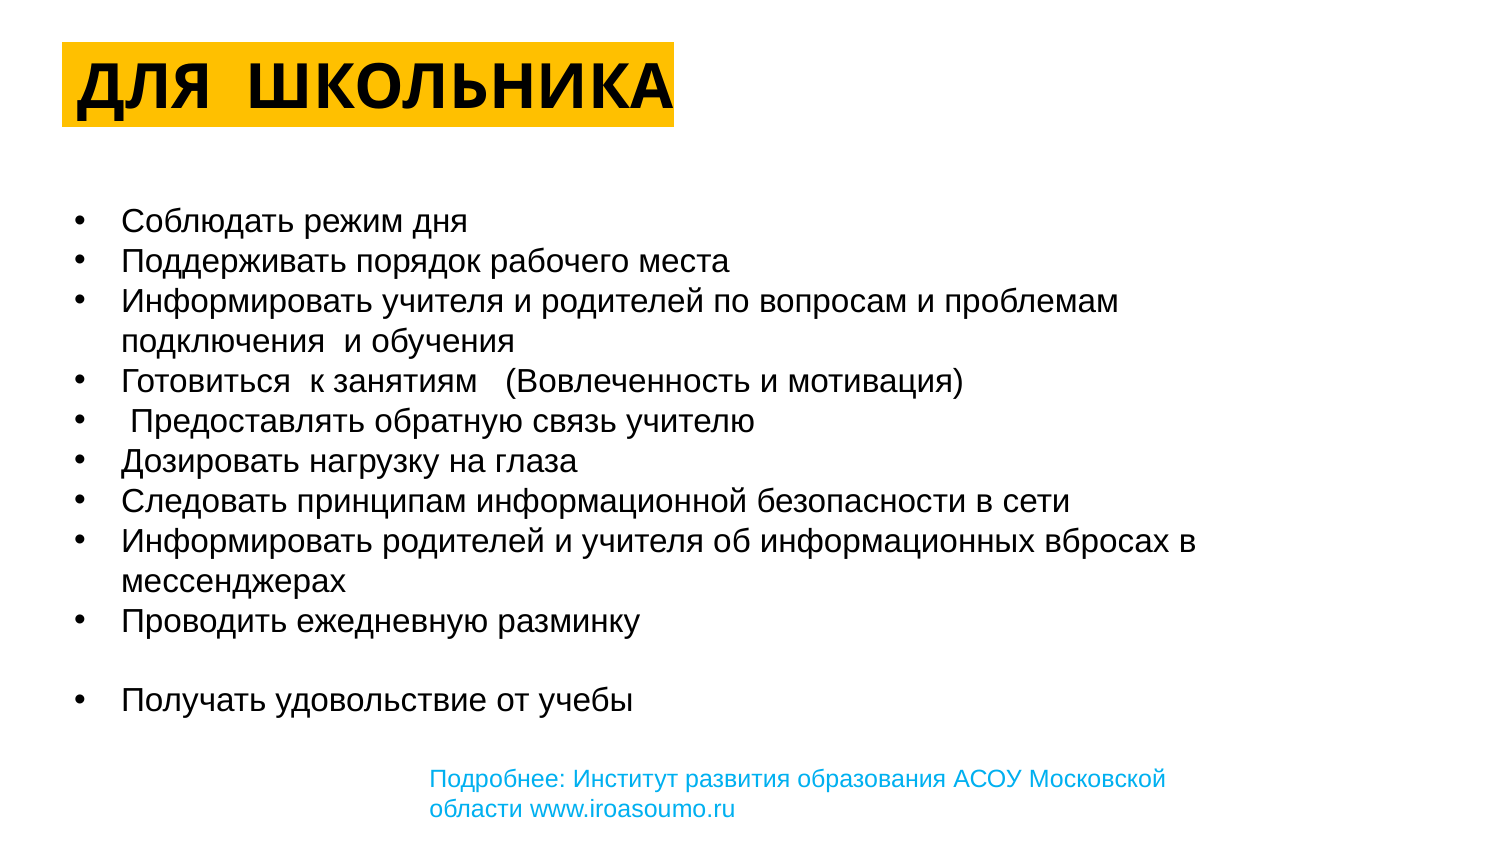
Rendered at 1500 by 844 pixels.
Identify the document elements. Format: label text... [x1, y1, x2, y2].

text_box Соблюдать режим дня Поддерживать порядок рабочего места Информировать учителя и родителей по вопросам и проблемам подключения и обучения Готовиться к занятиям (Вовлеченность и мотивация) Предоставлять обратную связь учителю Дозировать нагрузку на глаза Следовать принципам информационной безопасности в сети Информировать родителей и учителя об информационных вбросах в мессенджерах Проводить ежедневную разминку Получать удовольствие от учебы [59, 152, 1290, 821]
text_box Подробнее: Институт развития образования АСОУ Московской области www.iroasoumo.ru [414, 755, 1224, 831]
title ДЛЯ ШКОЛЬНИКА [46, 31, 1458, 138]
